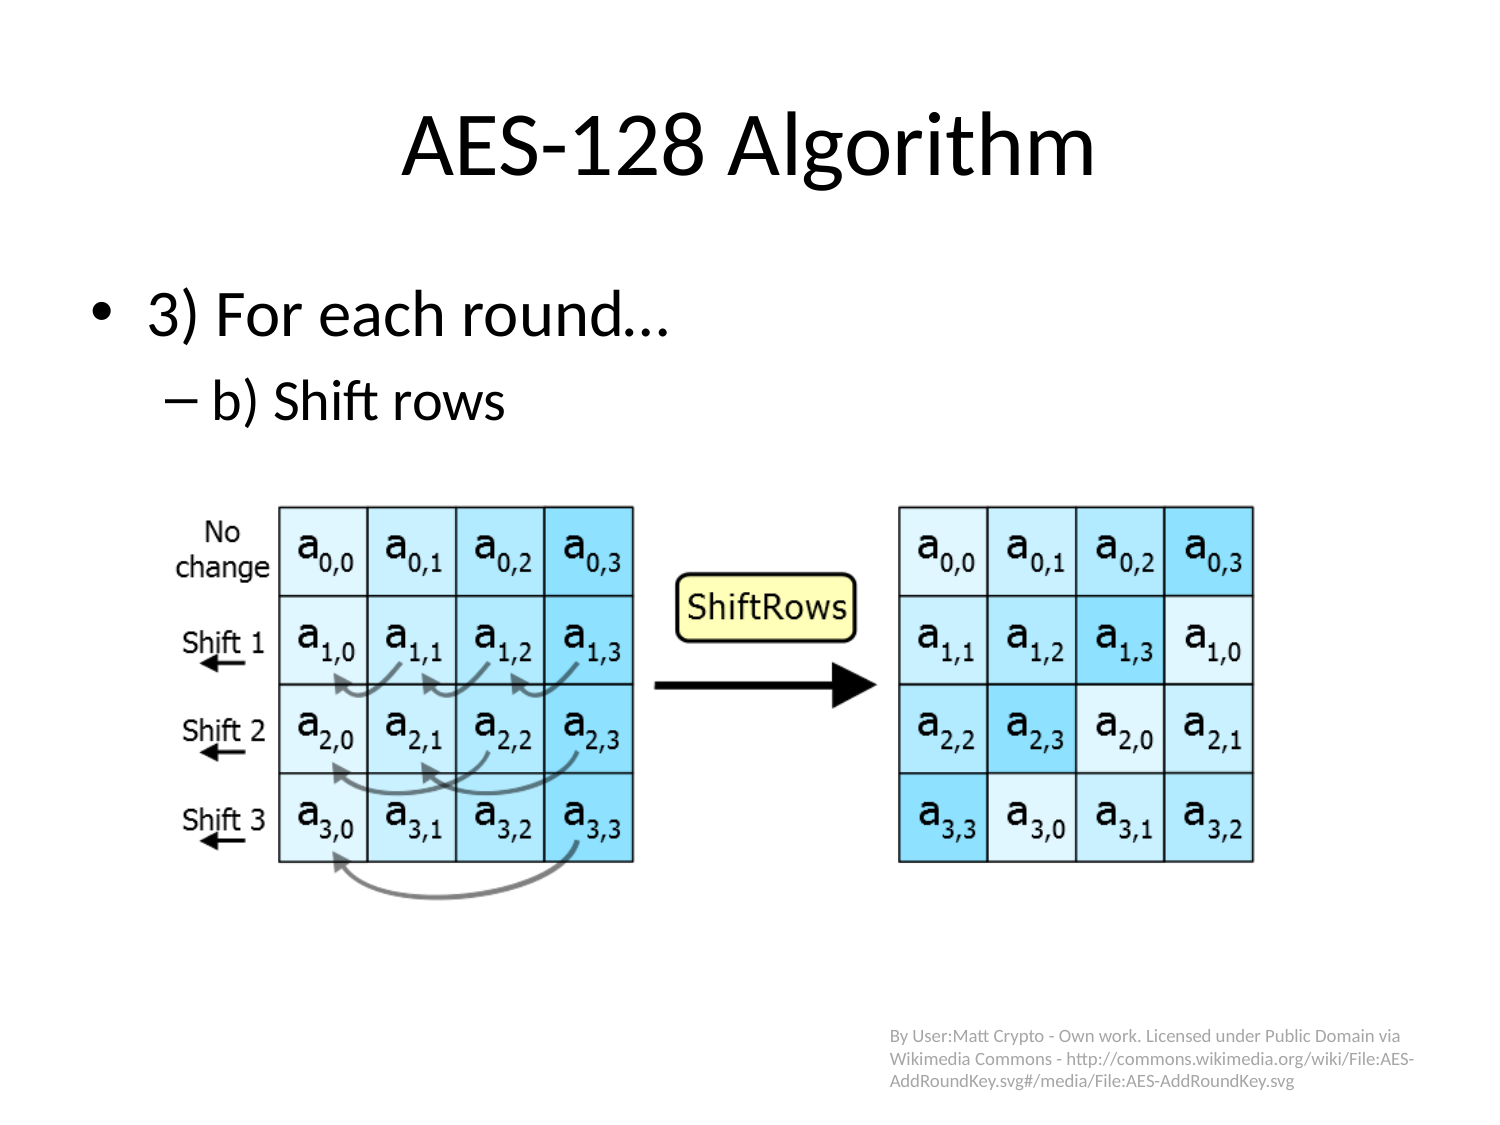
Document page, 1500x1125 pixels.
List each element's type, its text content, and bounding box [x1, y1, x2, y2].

title AES-128 Algorithm [75, 45, 1425, 233]
list 3) For each round… b) Shift rows [75, 262, 1425, 1005]
text_box By User:Matt Crypto - Own work. Licensed under Public Domain via Wikimedia Commons - http://commons.wikimedia.org/wiki/File:AES-AddRoundKey.svg#/media/File:AES-AddRoundKey.svg [875, 1016, 1462, 1099]
picture [168, 499, 1263, 906]
